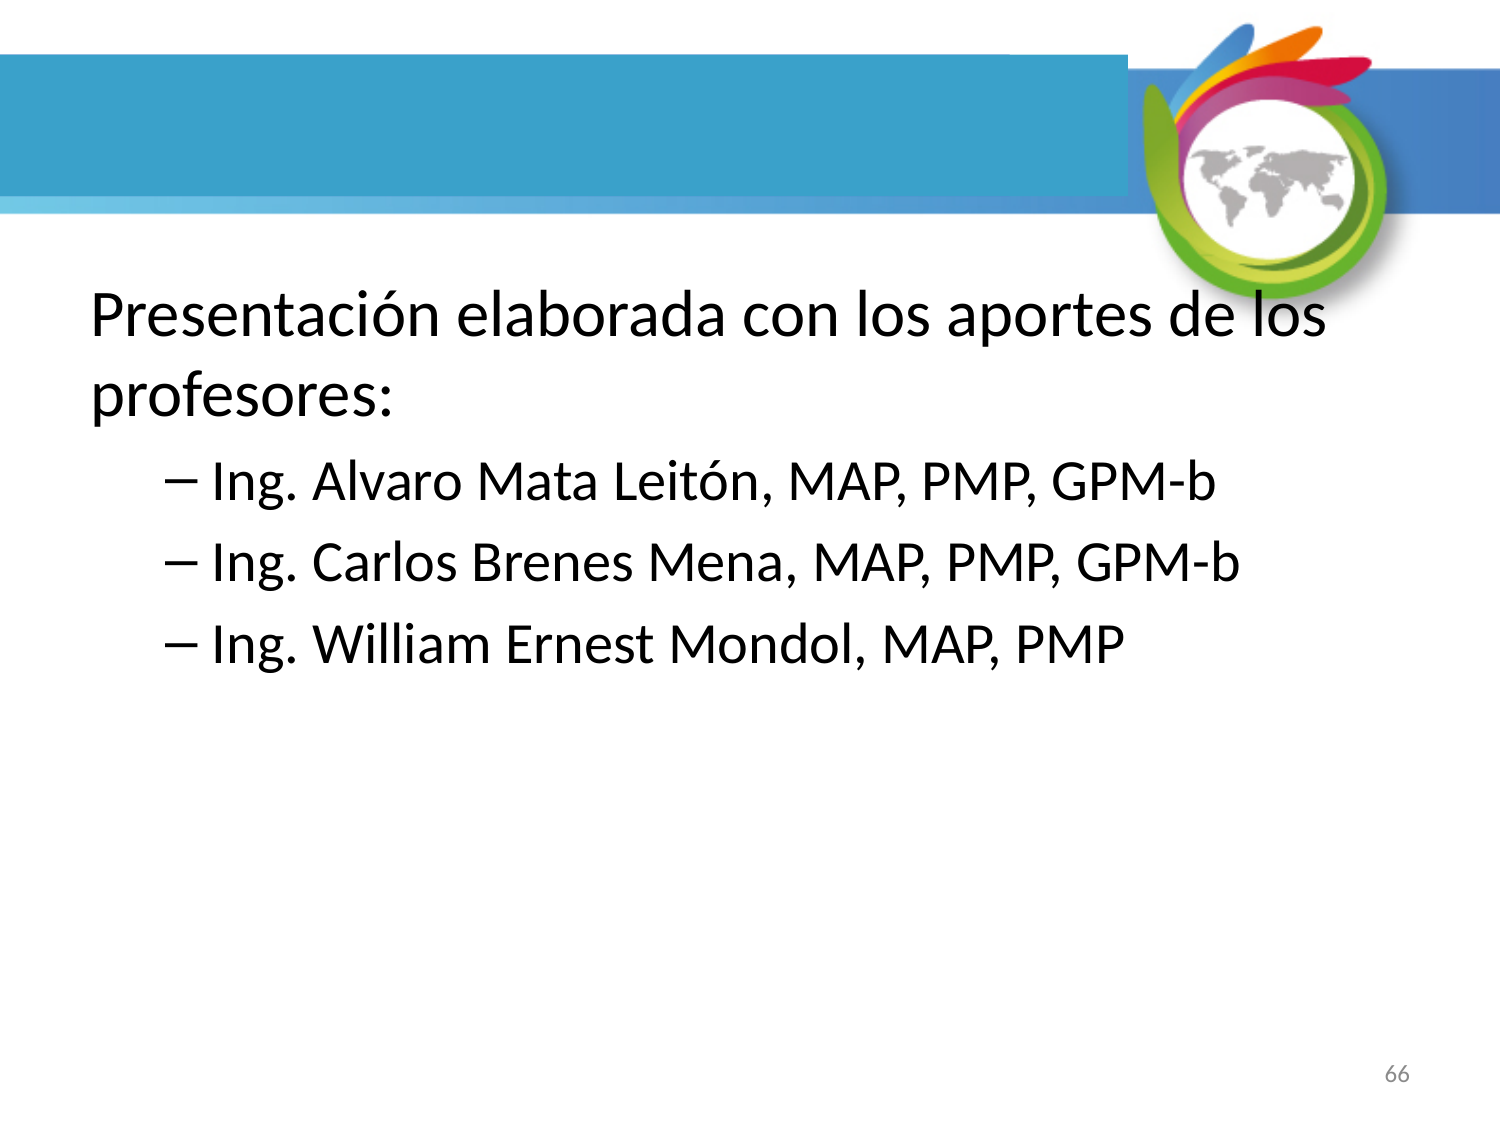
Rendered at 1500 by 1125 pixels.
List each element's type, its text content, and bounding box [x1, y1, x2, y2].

list Presentación elaborada con los aportes de los profesores: Ing. Alvaro Mata Leitón, MAP, PMP, GPM-b Ing. Carlos Brenes Mena, MAP, PMP, GPM-b Ing. William Ernest Mondol, MAP, PMP [75, 262, 1425, 1005]
slide_number 66 [1074, 1042, 1425, 1103]
picture [0, 0, 1500, 1125]
